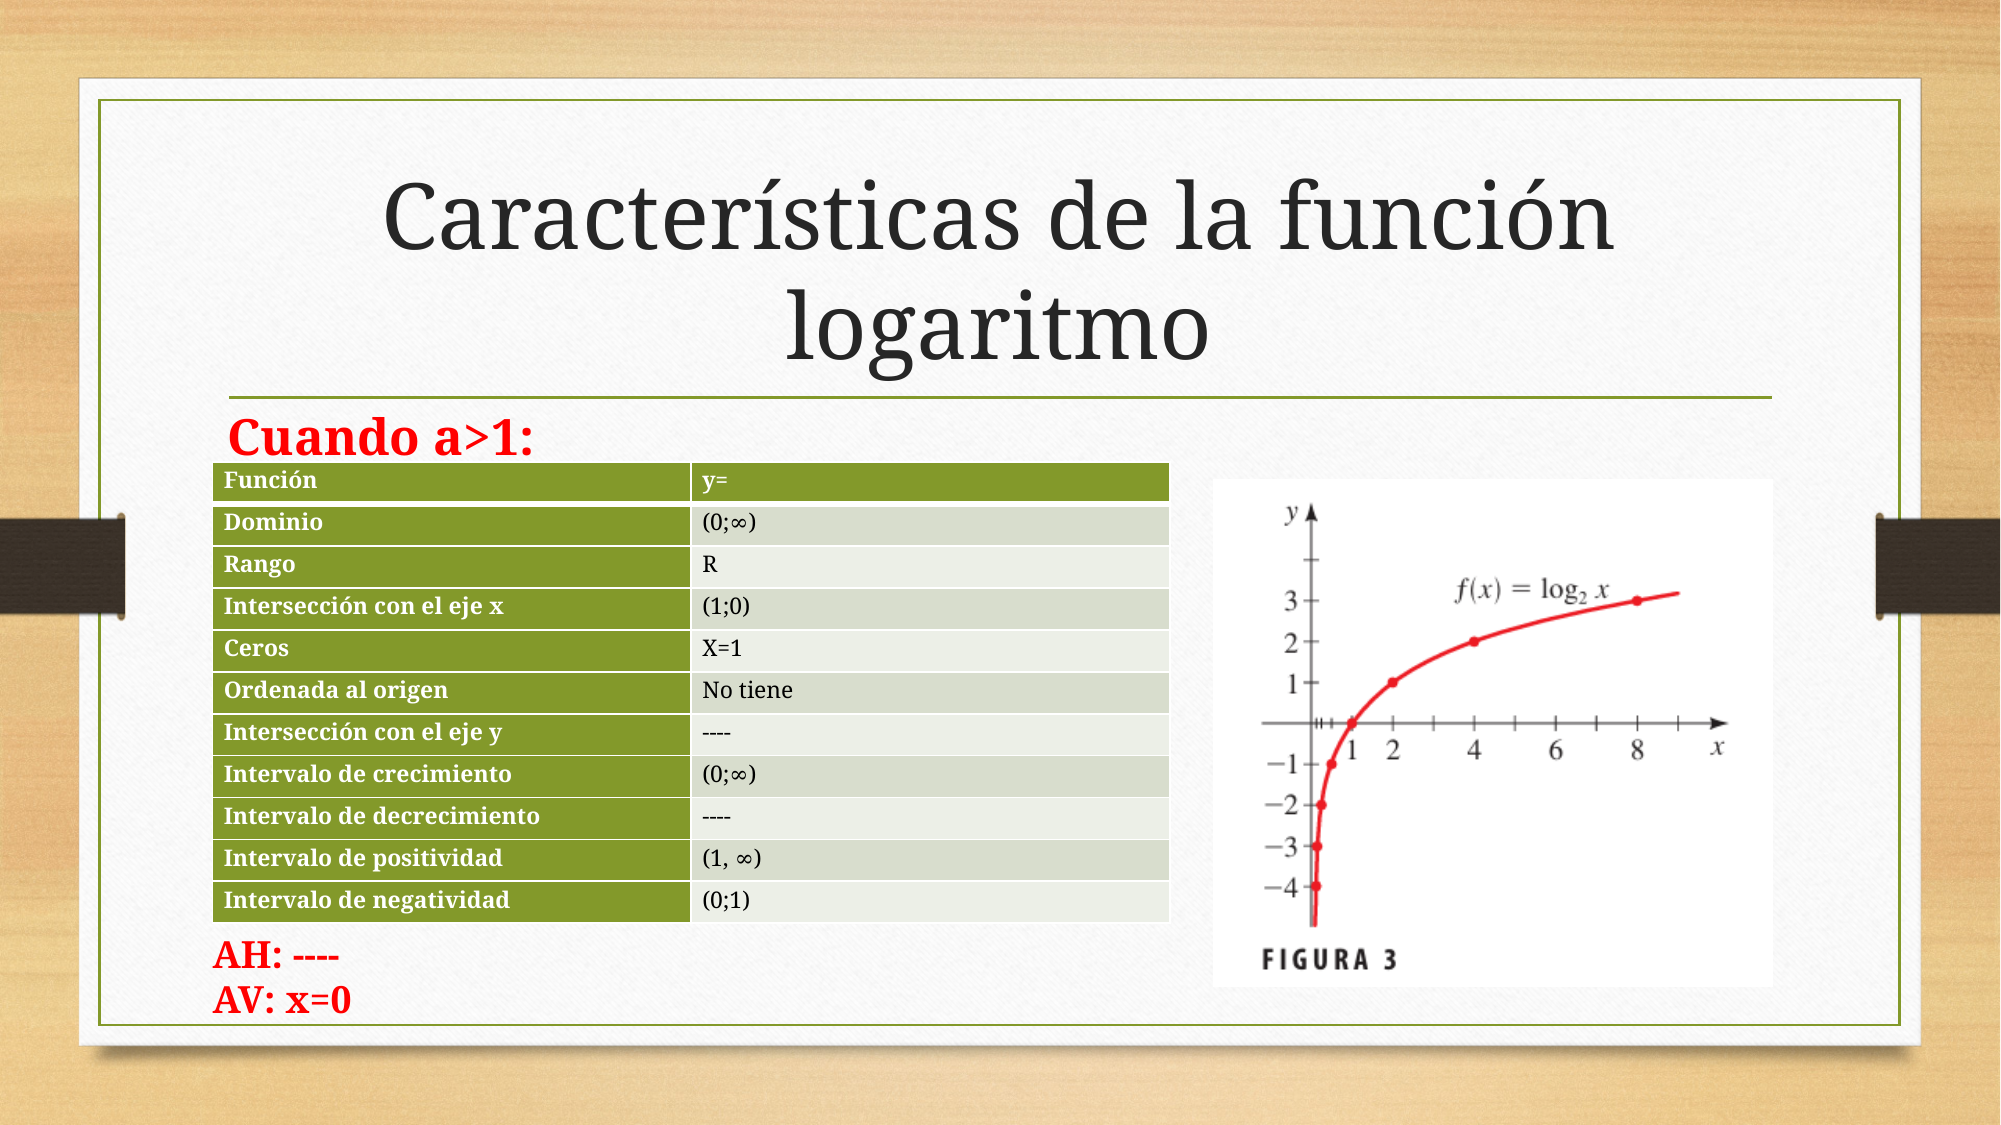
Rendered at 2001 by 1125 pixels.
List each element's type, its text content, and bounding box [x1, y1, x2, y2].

text_box AH: ---- AV: x=0 [197, 923, 729, 1029]
title Características de la función logaritmo [212, 161, 1788, 375]
picture [0, 0, 2001, 1125]
list Cuando a>1: [212, 397, 1788, 943]
